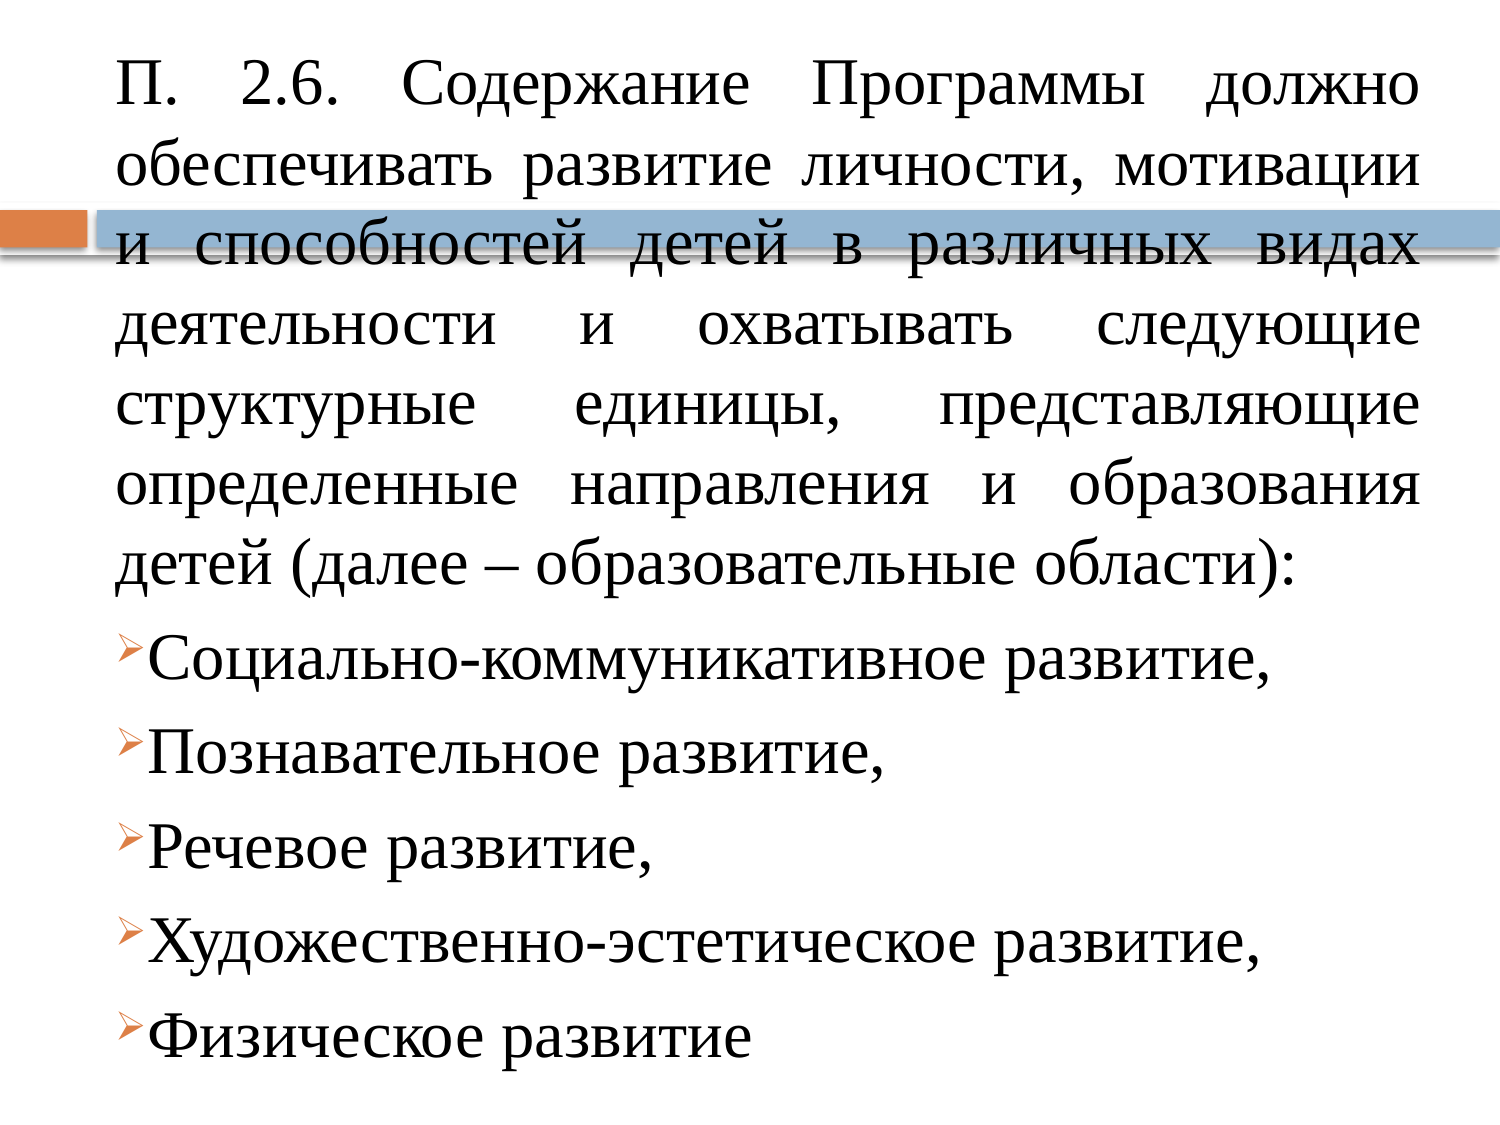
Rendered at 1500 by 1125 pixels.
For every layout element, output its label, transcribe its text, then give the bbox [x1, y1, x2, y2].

list П. 2.6. Содержание Программы должно обеспечивать развитие личности, мотивации и способностей детей в различных видах деятельности и охватывать следующие структурные единицы, представляющие определенные направления и образования детей (далее – образовательные области): Социально-коммуникативное развитие, Познавательное развитие, Речевое развитие, Художественно-эстетическое развитие, Физическое развитие [100, 30, 1438, 1083]
